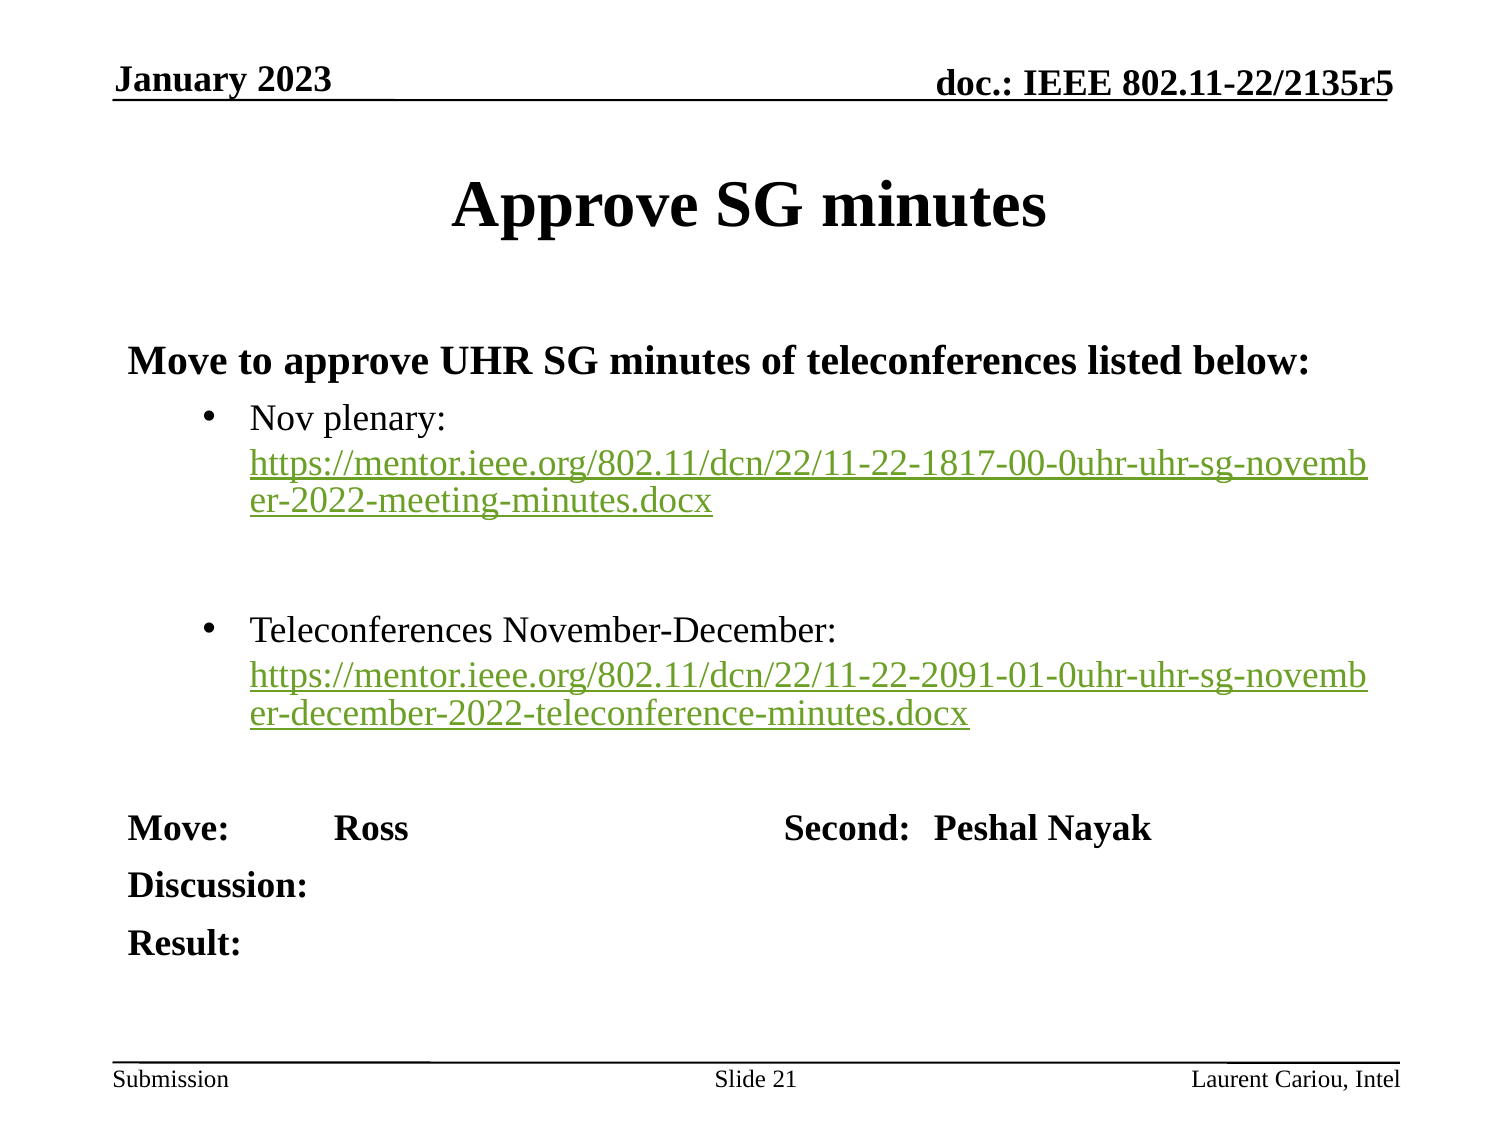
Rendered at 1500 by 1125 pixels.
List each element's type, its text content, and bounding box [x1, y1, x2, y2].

list Move to approve UHR SG minutes of teleconferences listed below: Nov plenary: https://mentor.ieee.org/802.11/dcn/22/11-22-1817-00-0uhr-uhr-sg-november-2022-meeting-minutes.docx Teleconferences November-December: https://mentor.ieee.org/802.11/dcn/22/11-22-2091-01-0uhr-uhr-sg-november-december-2022-teleconference-minutes.docx Move: Ross Second: Peshal Nayak Discussion: Result: [112, 324, 1388, 1000]
footer Laurent Cariou, Intel [878, 1061, 1402, 1093]
title Approve SG minutes [112, 112, 1388, 288]
slide_number Slide 21 [712, 1061, 800, 1123]
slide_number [114, 54, 423, 100]
